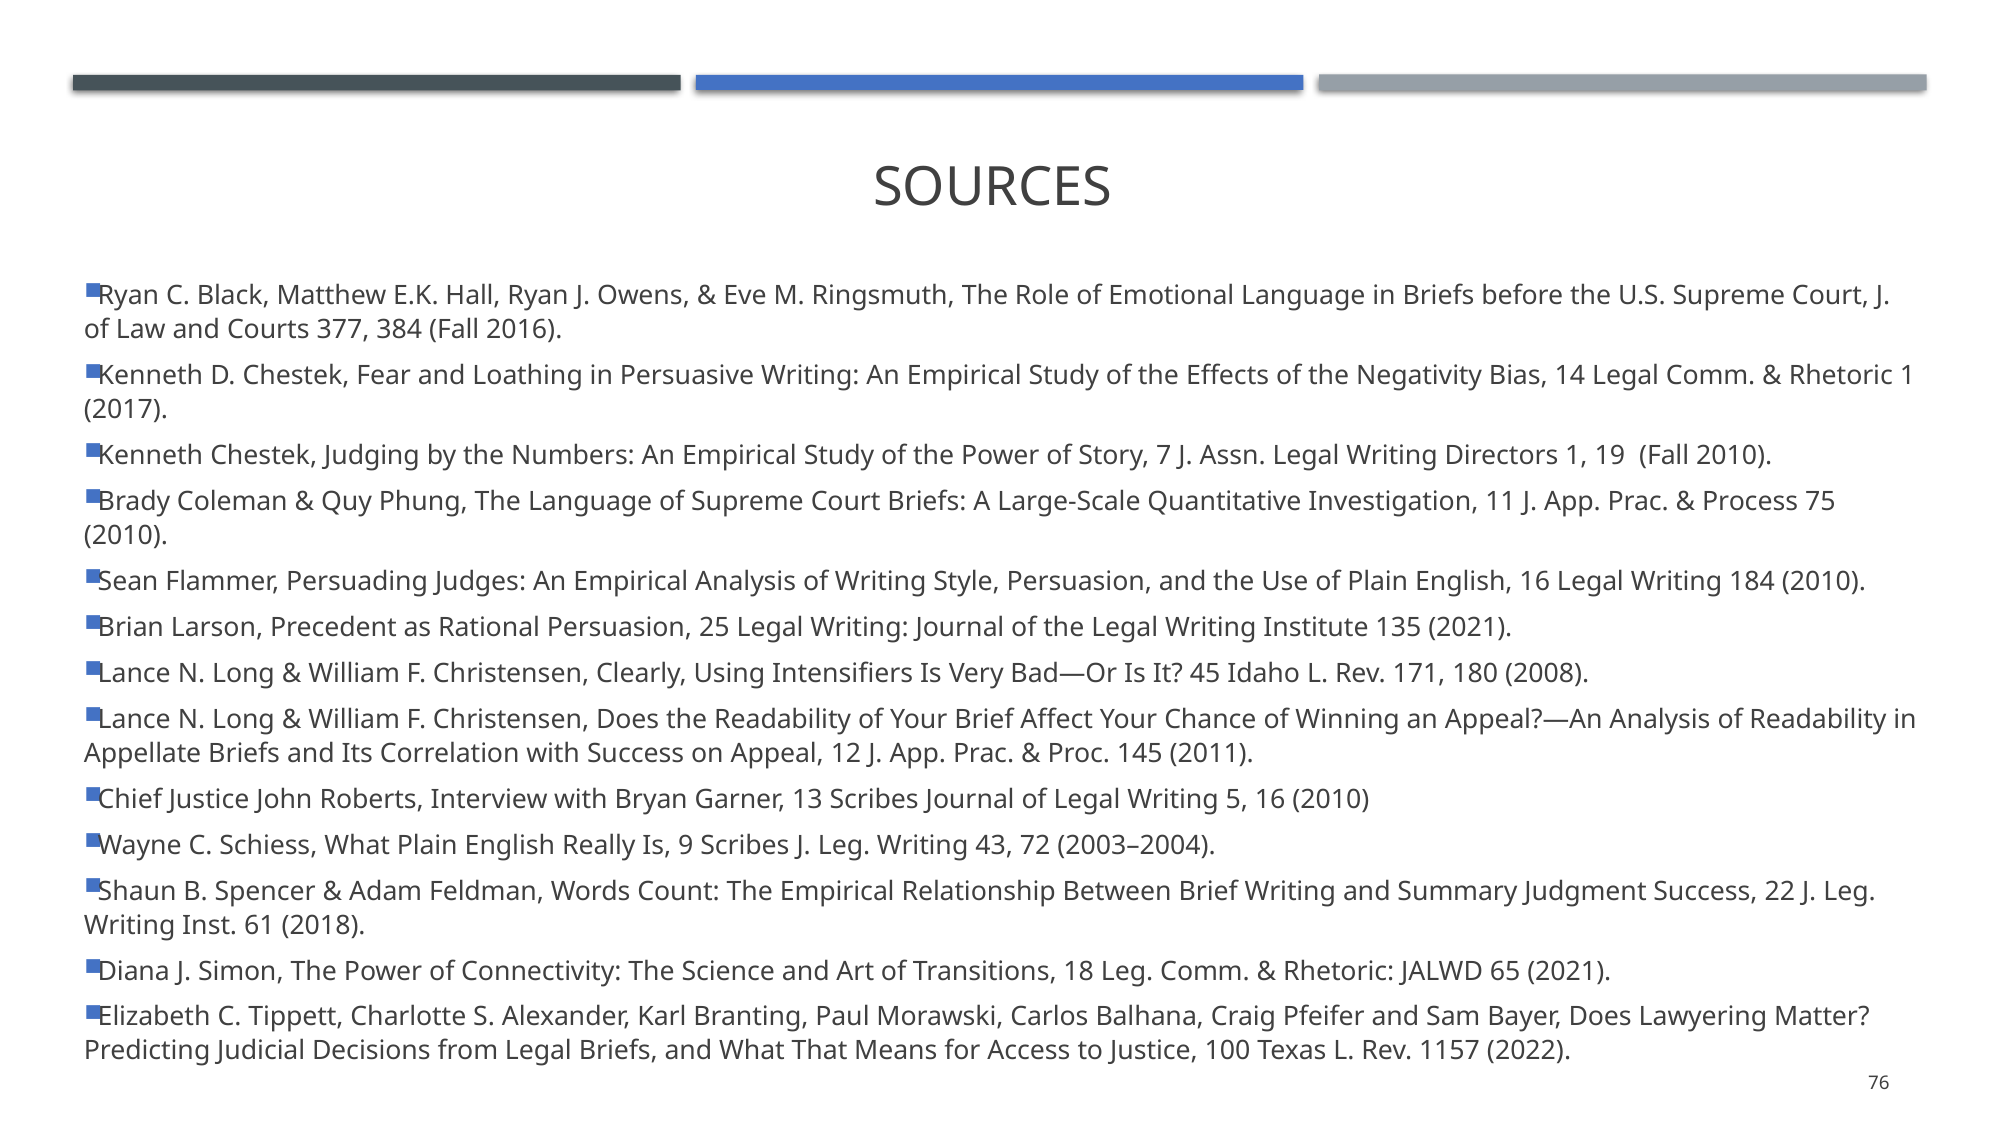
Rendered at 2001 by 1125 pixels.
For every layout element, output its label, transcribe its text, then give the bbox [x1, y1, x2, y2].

slide_number 76 [1732, 1053, 1905, 1114]
list Ryan C. Black, Matthew E.K. Hall, Ryan J. Owens, & Eve M. Ringsmuth, The Role of Emotional Language in Briefs before the U.S. Supreme Court, J. of Law and Courts 377, 384 (Fall 2016). Kenneth D. Chestek, Fear and Loathing in Persuasive Writing: An Empirical Study of the Effects of the Negativity Bias, 14 Legal Comm. & Rhetoric 1 (2017). Kenneth Chestek, Judging by the Numbers: An Empirical Study of the Power of Story, 7 J. Assn. Legal Writing Directors 1, 19 (Fall 2010). Brady Coleman & Quy Phung, The Language of Supreme Court Briefs: A Large-Scale Quantitative Investigation, 11 J. App. Prac. & Process 75 (2010). Sean Flammer, Persuading Judges: An Empirical Analysis of Writing Style, Persuasion, and the Use of Plain English, 16 Legal Writing 184 (2010). Brian Larson, Precedent as Rational Persuasion, 25 Legal Writing: Journal of the Legal Writing Institute 135 (2021). Lance N. Long & William F. Christensen, Clearly, Using Intensifiers Is Very Bad—Or Is It? 45 Idaho L. Rev. 171, 180 (2008). Lance N. Long & William F. Christensen, Does the Readability of Your Brief Affect Your Chance of Winning an Appeal?—An Analysis of Readability in Appellate Briefs and Its Correlation with Success on Appeal, 12 J. App. Prac. & Proc. 145 (2011). Chief Justice John Roberts, Interview with Bryan Garner, 13 Scribes Journal of Legal Writing 5, 16 (2010) Wayne C. Schiess, What Plain English Really Is, 9 Scribes J. Leg. Writing 43, 72 (2003–2004). Shaun B. Spencer & Adam Feldman, Words Count: The Empirical Relationship Between Brief Writing and Summary Judgment Success, 22 J. Leg. Writing Inst. 61 (2018). Diana J. Simon, The Power of Connectivity: The Science and Art of Transitions, 18 Leg. Comm. & Rhetoric: JALWD 65 (2021). Elizabeth C. Tippett, Charlotte S. Alexander, Karl Branting, Paul Morawski, Carlos Balhana, Craig Pfeifer and Sam Bayer, Does Lawyering Matter? Predicting Judicial Decisions from Legal Briefs, and What That Means for Access to Justice, 100 Texas L. Rev. 1157 (2022). [69, 267, 1936, 1074]
title Sources [95, 115, 1905, 225]
